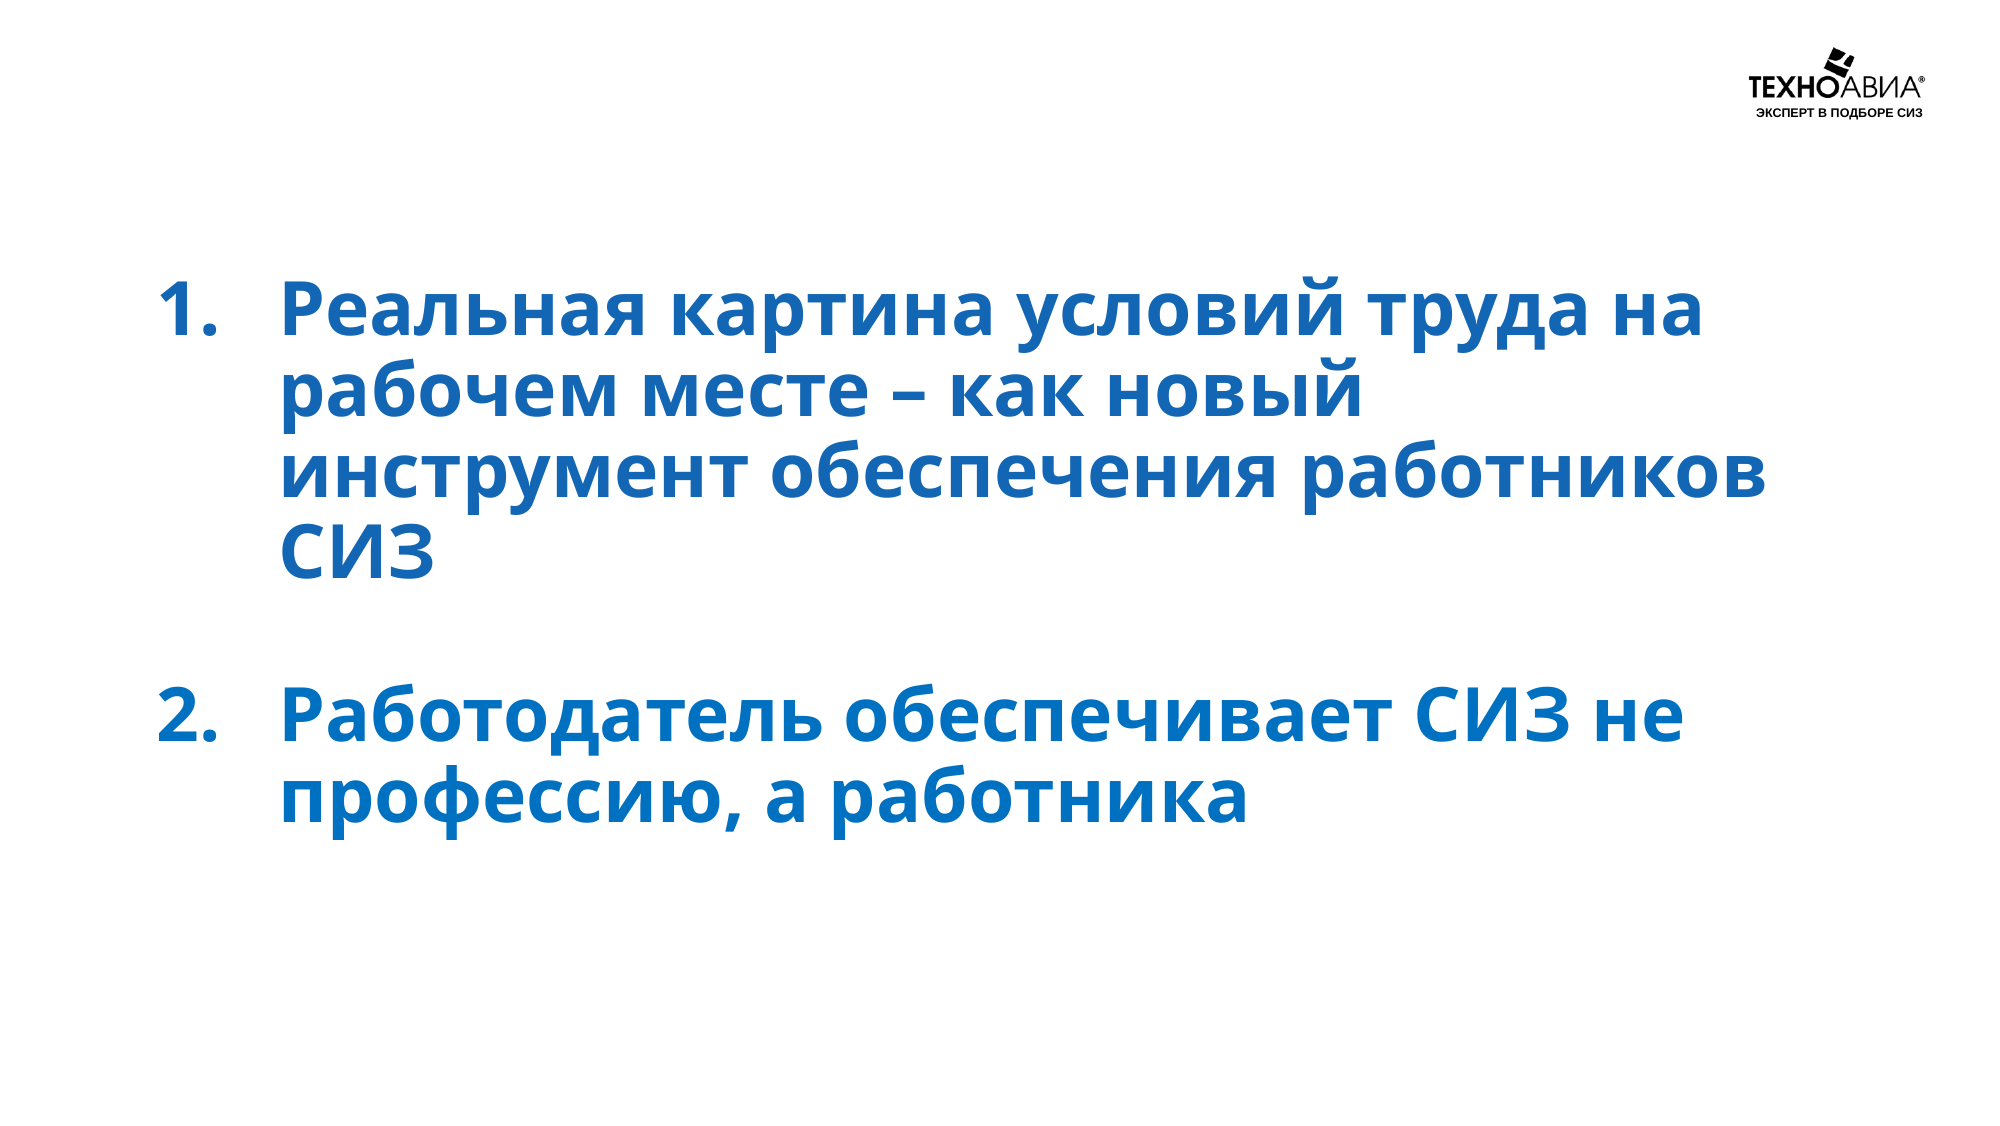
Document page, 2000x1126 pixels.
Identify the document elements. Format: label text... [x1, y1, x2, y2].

picture [1735, 47, 1937, 98]
text_box Реальная картина условий труда на рабочем месте – как новый инструмент обеспечения работников СИЗ Работодатель обеспечивает СИЗ не профессию, а работника [141, 261, 1859, 430]
